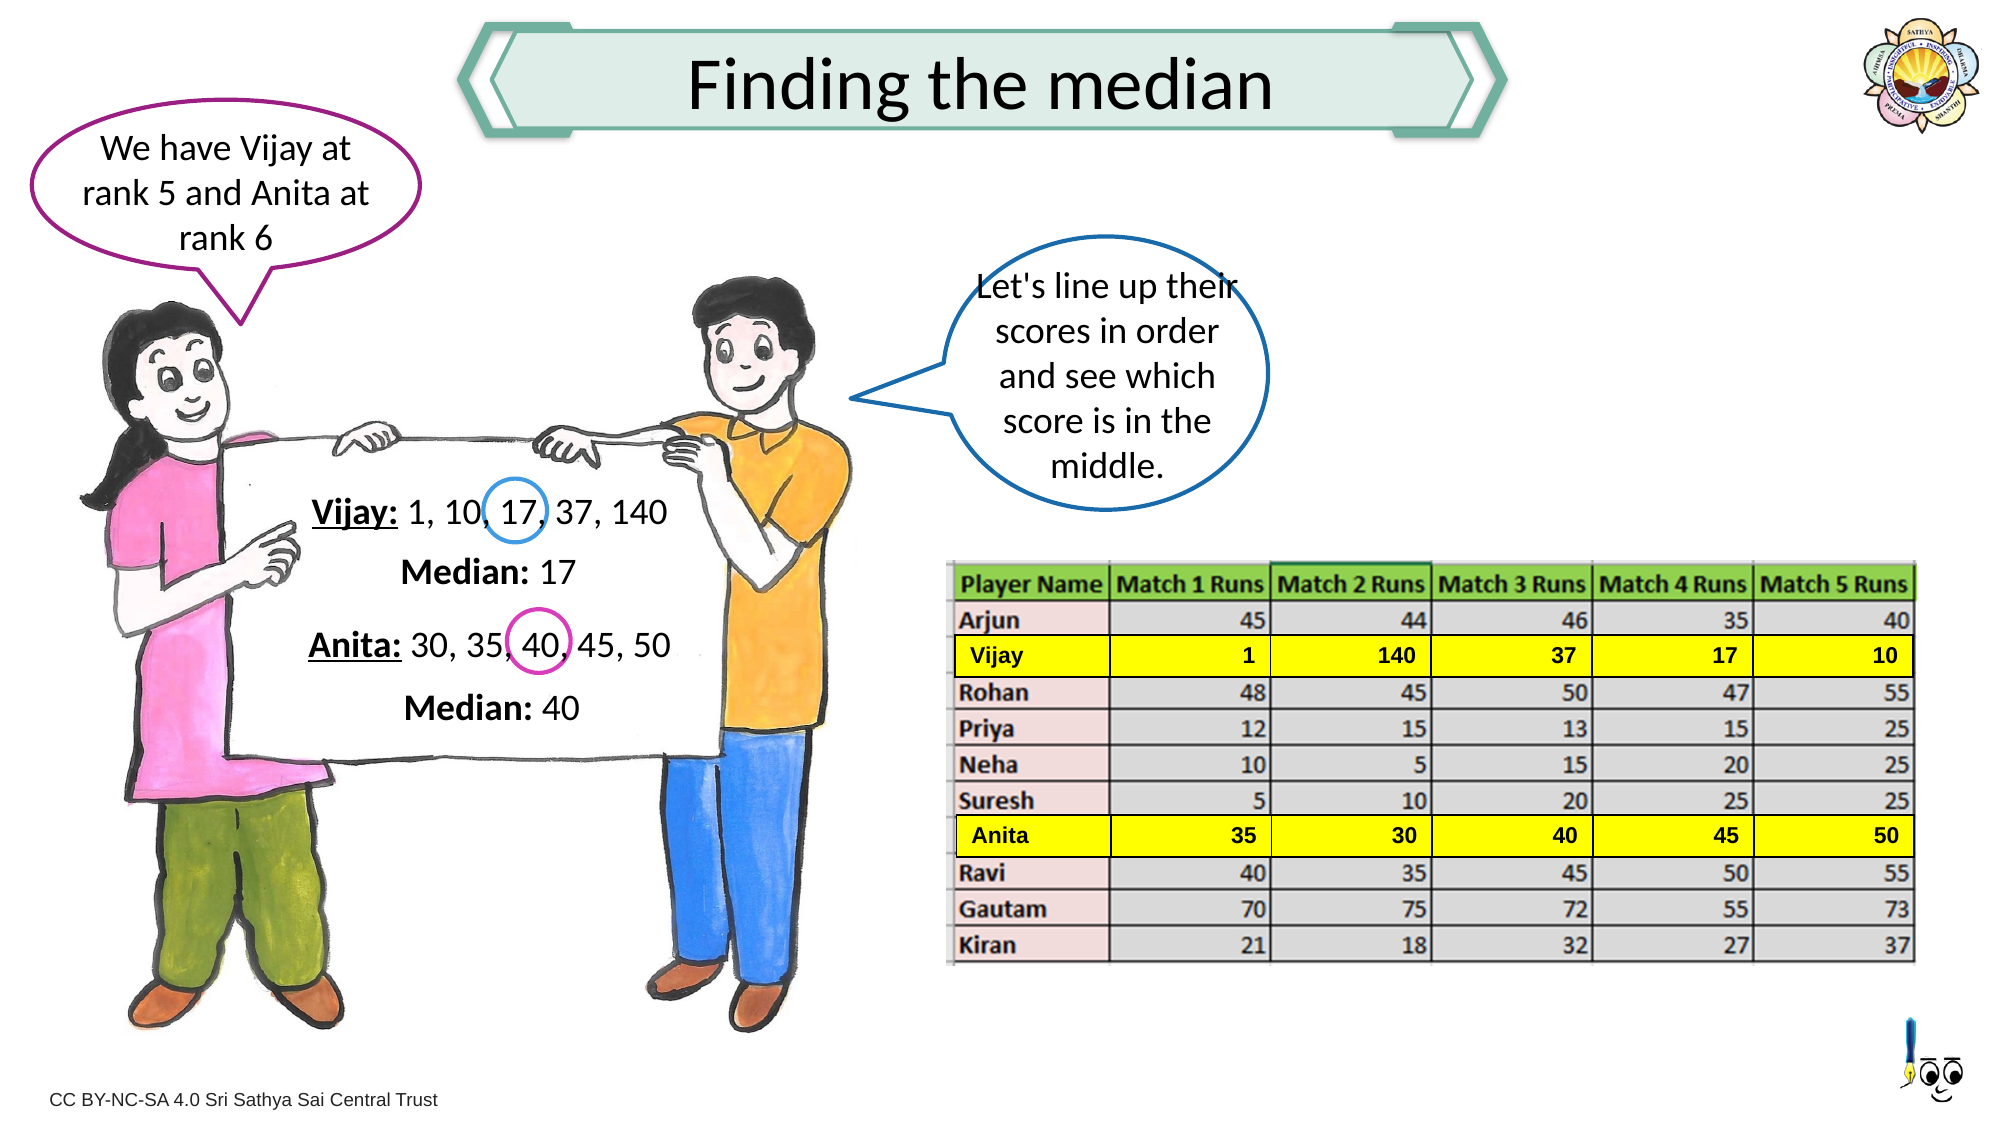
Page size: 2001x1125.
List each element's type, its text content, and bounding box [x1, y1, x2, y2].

text_box Finding the median [489, 28, 1474, 131]
picture [946, 560, 1917, 966]
text_box [456, 21, 573, 138]
picture [70, 250, 857, 1049]
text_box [943, 236, 1269, 511]
picture [1855, 994, 1974, 1113]
picture [1859, 15, 1982, 134]
text_box [1390, 21, 1509, 138]
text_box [31, 99, 421, 271]
